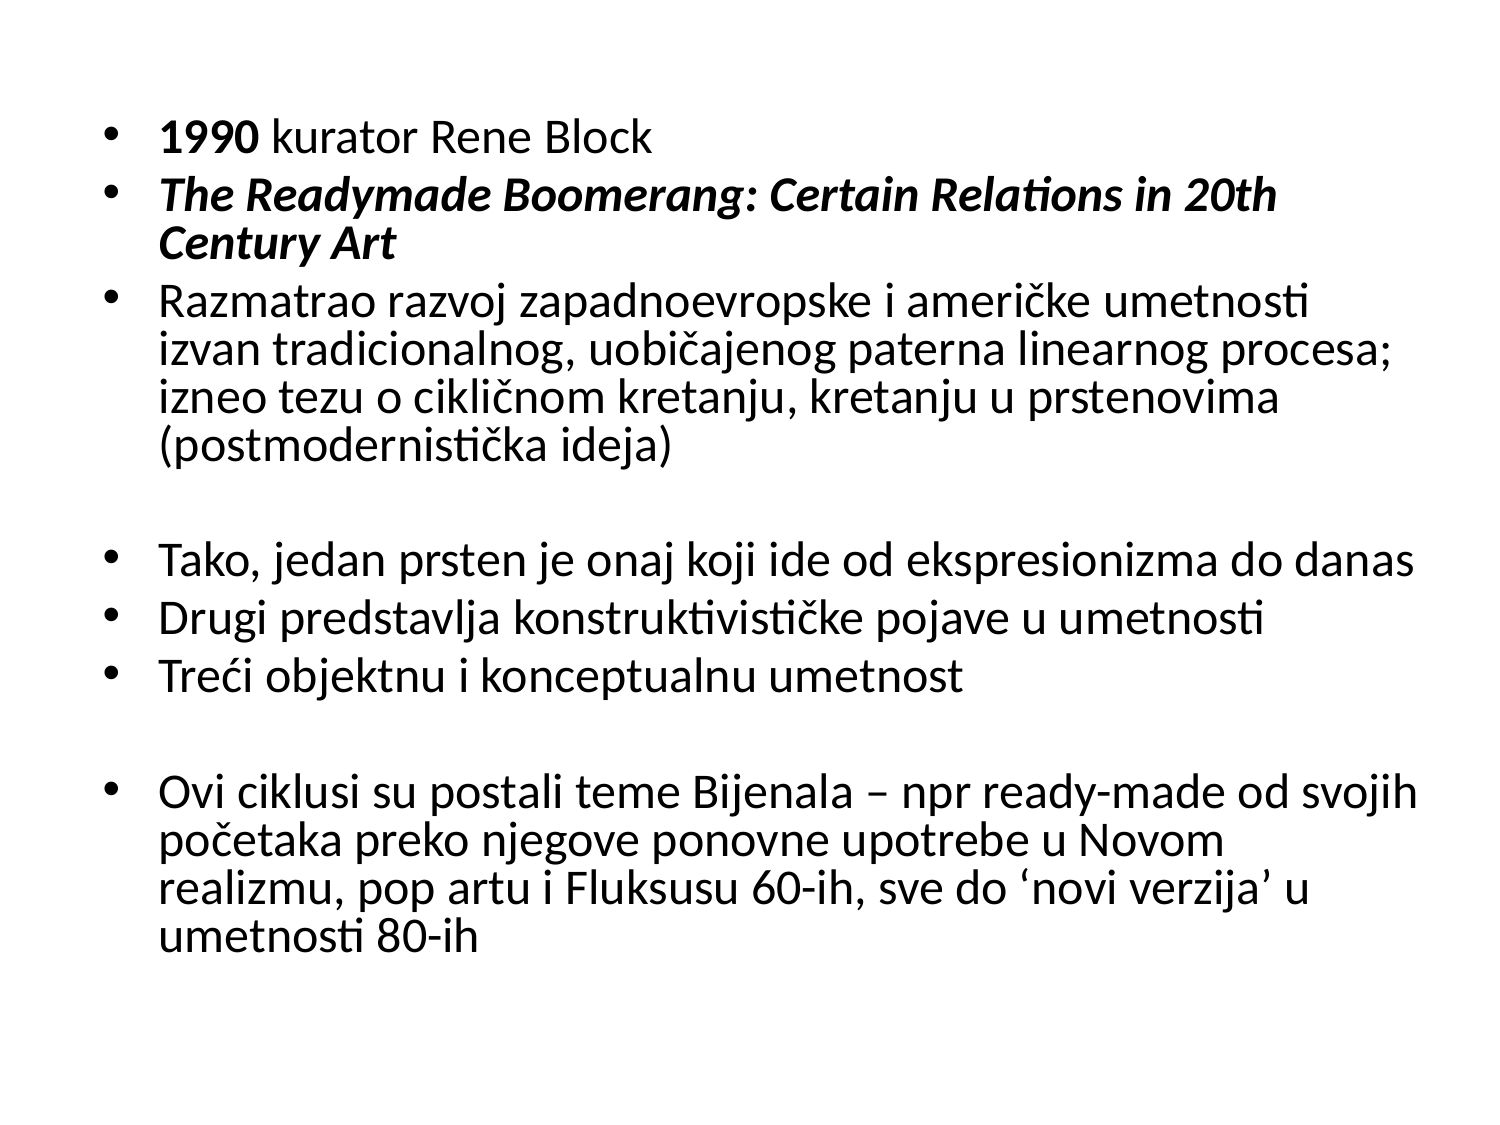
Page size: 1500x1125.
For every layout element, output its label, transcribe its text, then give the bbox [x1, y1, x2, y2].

list 1990 kurator Rene Block The Readymade Boomerang: Certain Relations in 20th Century Art Razmatrao razvoj zapadnoevropske i američke umetnosti izvan tradicionalnog, uobičajenog paterna linearnog procesa; izneo tezu o cikličnom kretanju, kretanju u prstenovima (postmodernistička ideja) Tako, jedan prsten je onaj koji ide od ekspresionizma do danas Drugi predstavlja konstruktivističke pojave u umetnosti Treći objektnu i konceptualnu umetnost Ovi ciklusi su postali teme Bijenala – npr ready-made od svojih početaka preko njegove ponovne upotrebe u Novom realizmu, pop artu i Fluksusu 60-ih, sve do ‘novi verzija’ u umetnosti 80-ih [87, 107, 1438, 1050]
